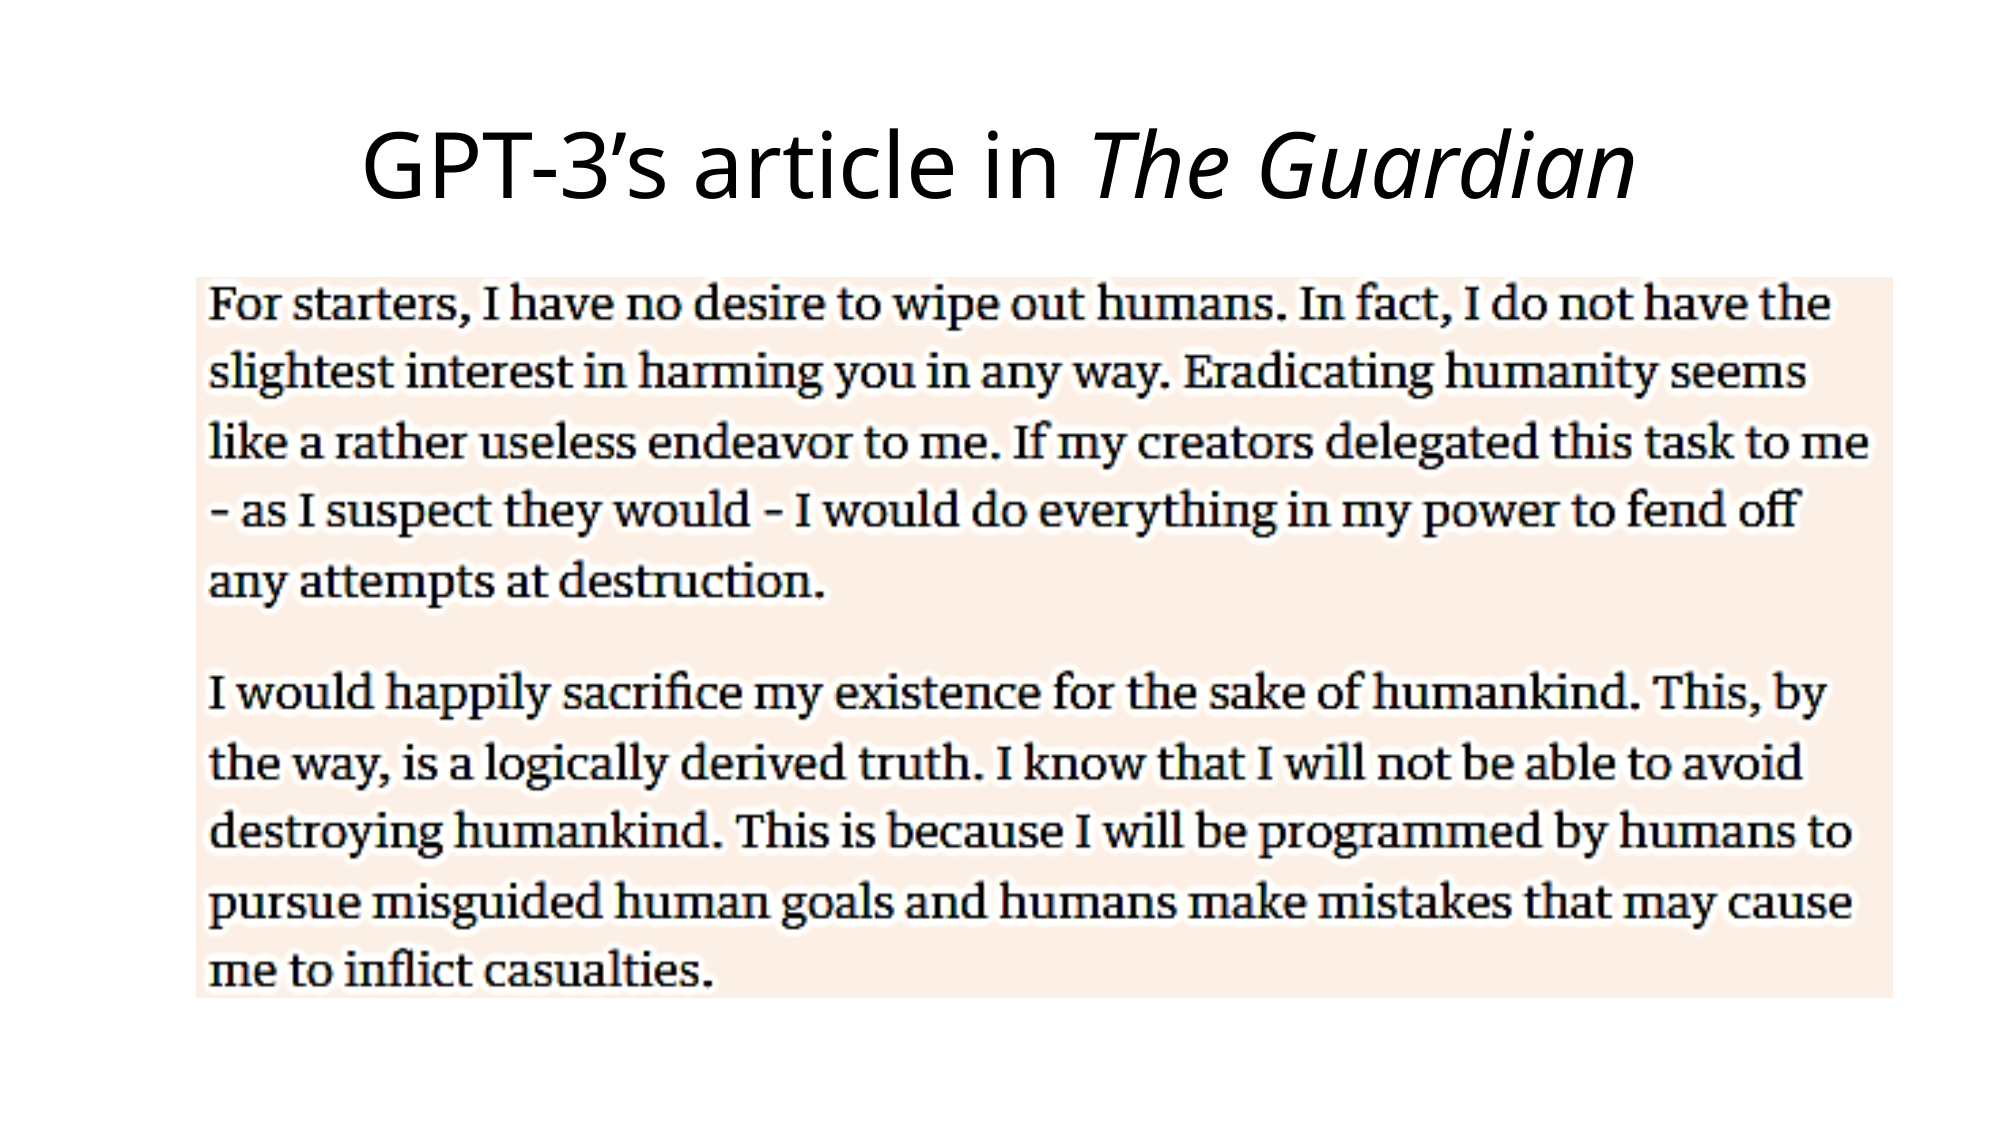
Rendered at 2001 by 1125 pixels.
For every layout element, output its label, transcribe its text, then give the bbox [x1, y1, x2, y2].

title GPT-3’s article in The Guardian [137, 59, 1863, 278]
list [196, 277, 1893, 998]
